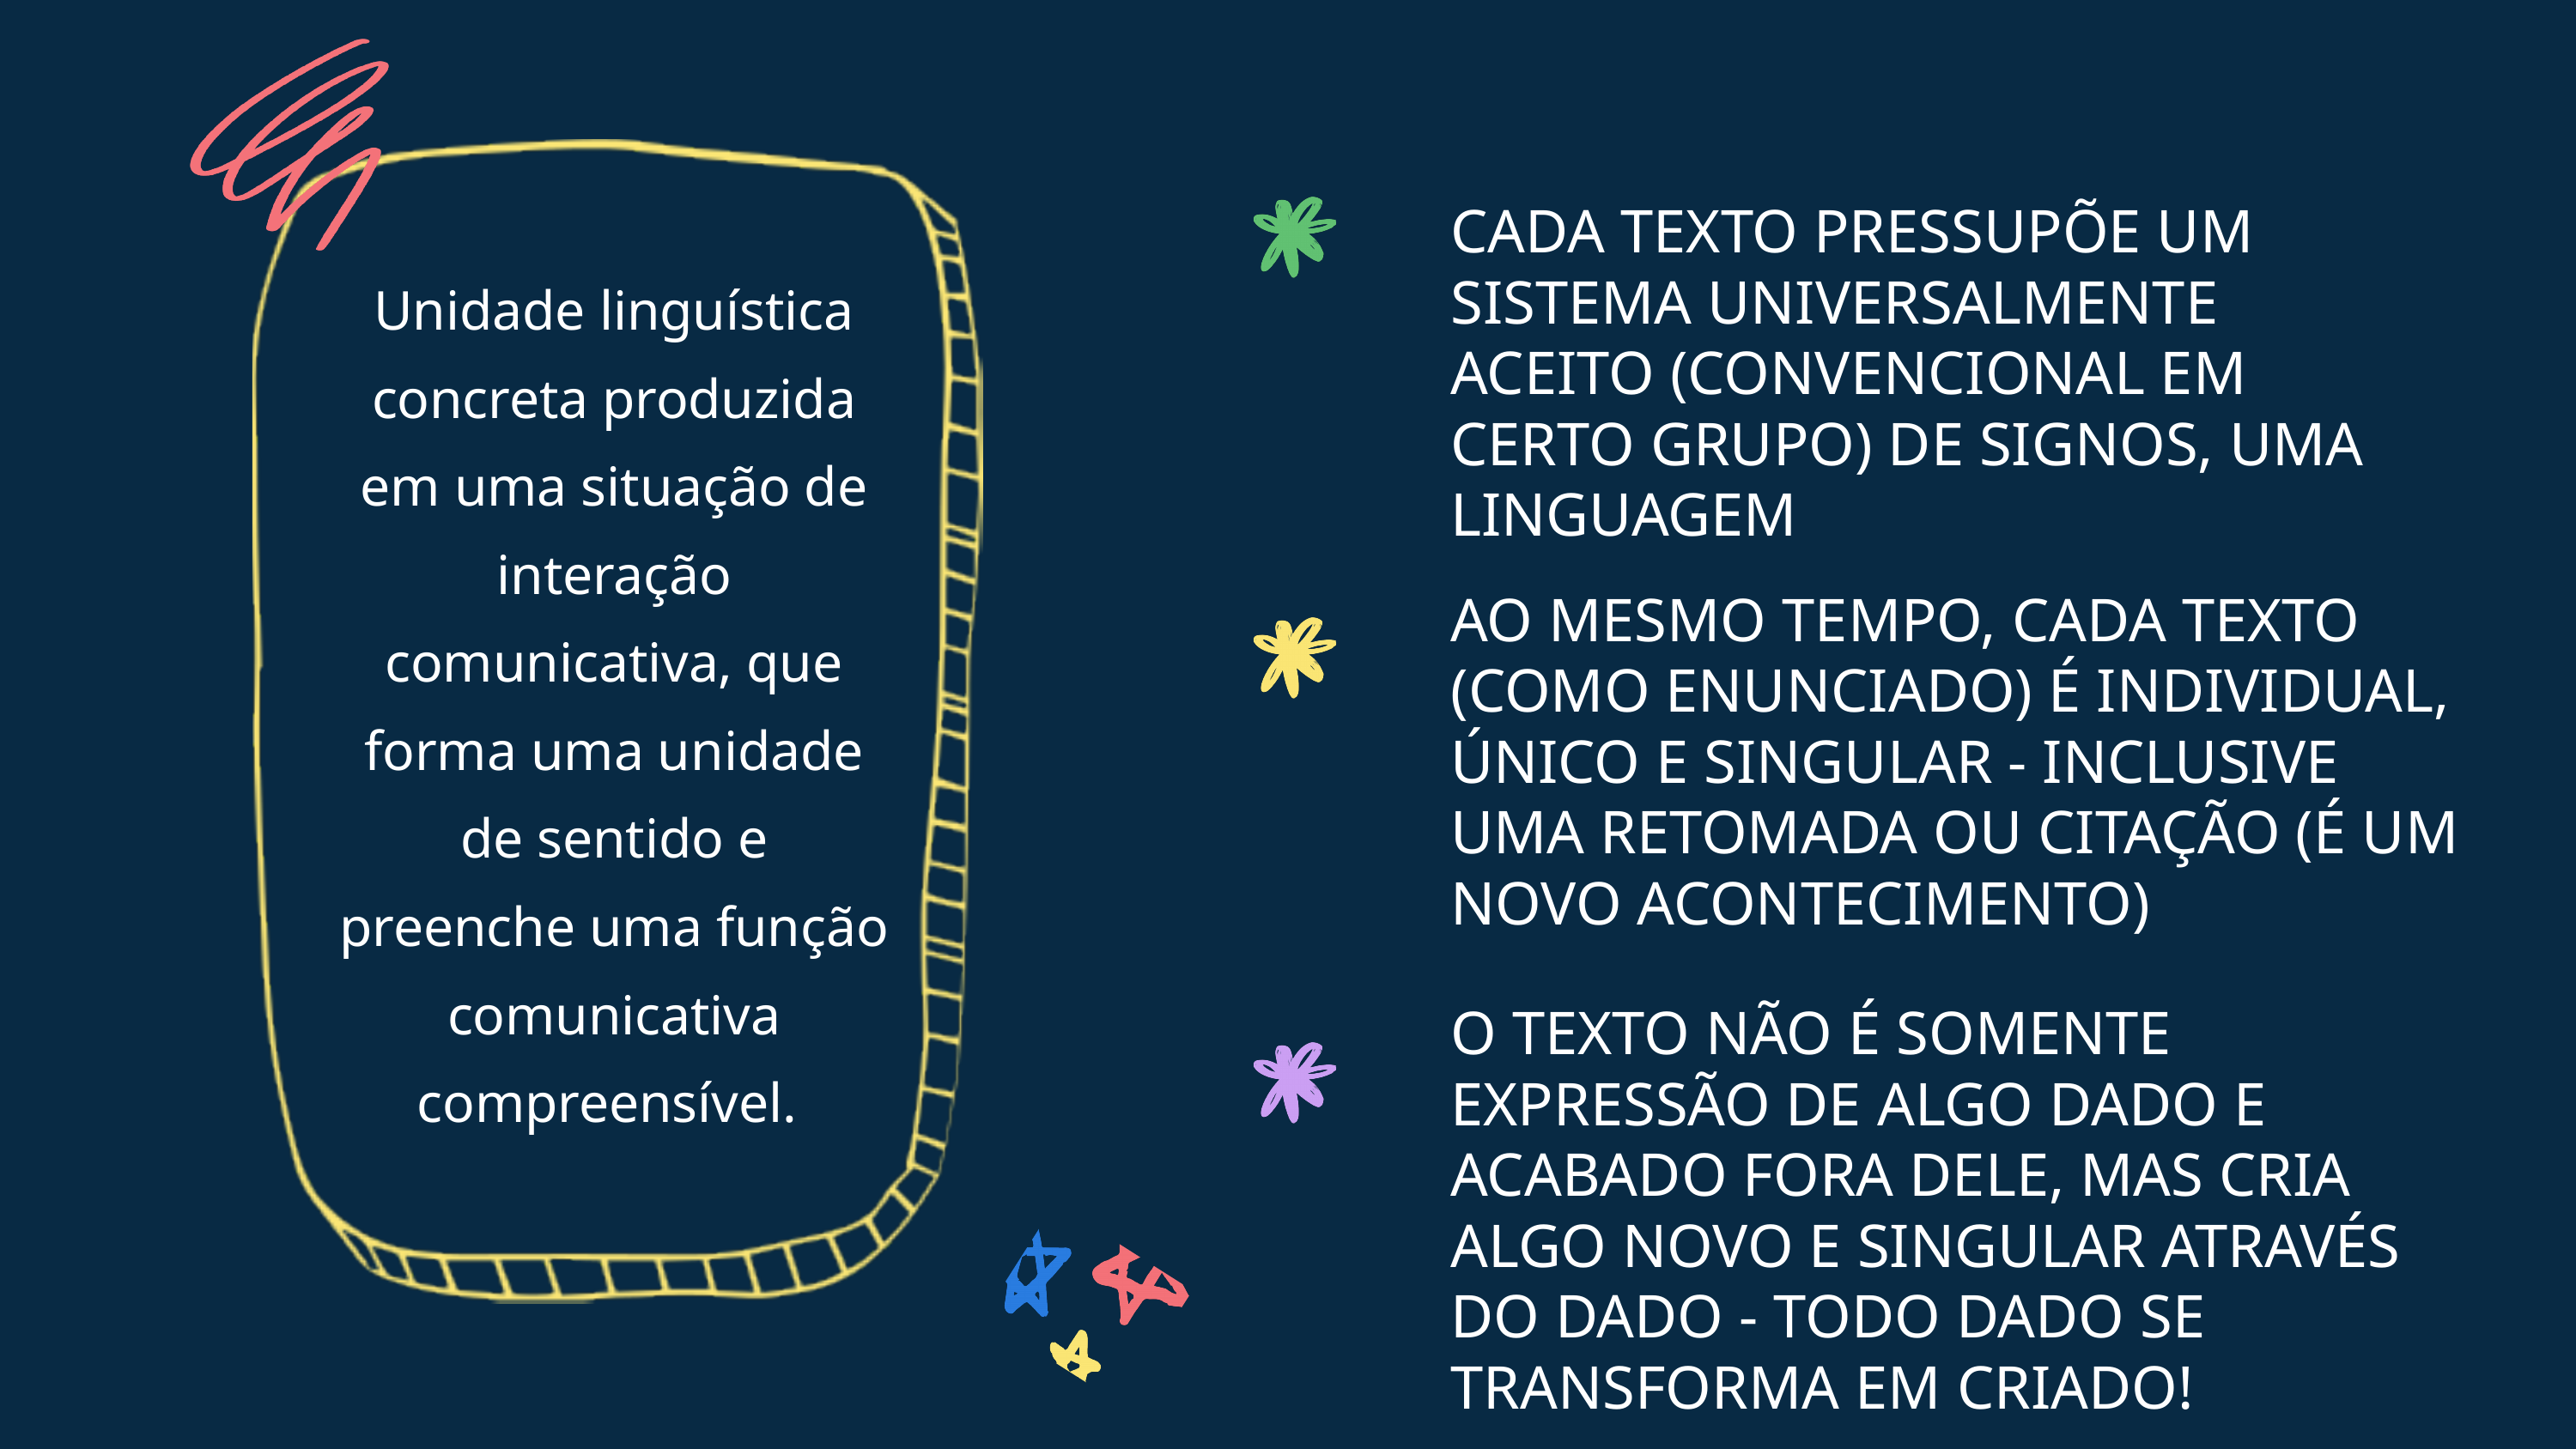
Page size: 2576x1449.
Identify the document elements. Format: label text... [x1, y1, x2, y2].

text_box [1253, 1042, 1337, 1124]
text_box CADA TEXTO PRESSUPÕE UM SISTEMA UNIVERSALMENTE ACEITO (CONVENCIONAL EM CERTO GRUPO) DE SIGNOS, UMA LINGUAGEM [1450, 194, 2432, 549]
text_box [982, 1203, 1193, 1404]
text_box O TEXTO NÃO É SOMENTE EXPRESSÃO DE ALGO DADO E ACABADO FORA DELE, MAS CRIA ALGO NOVO E SINGULAR ATRAVÉS DO DADO - TODO DADO SE TRANSFORMA EM CRIADO! [1450, 996, 2471, 1422]
text_box [1253, 197, 1337, 278]
text_box AO MESMO TEMPO, CADA TEXTO (COMO ENUNCIADO) É INDIVIDUAL, ÚNICO E SINGULAR - INCLUSIVE UMA RETOMADA OU CITAÇÃO (É UM NOVO ACONTECIMENTO) [1450, 582, 2471, 937]
text_box [190, 39, 390, 251]
text_box [252, 139, 983, 1304]
text_box Unidade linguística concreta produzida em uma situação de interação comunicativa, que forma uma unidade de sentido e preenche uma função comunicativa compreensível. [337, 252, 891, 1133]
text_box [1253, 617, 1337, 699]
